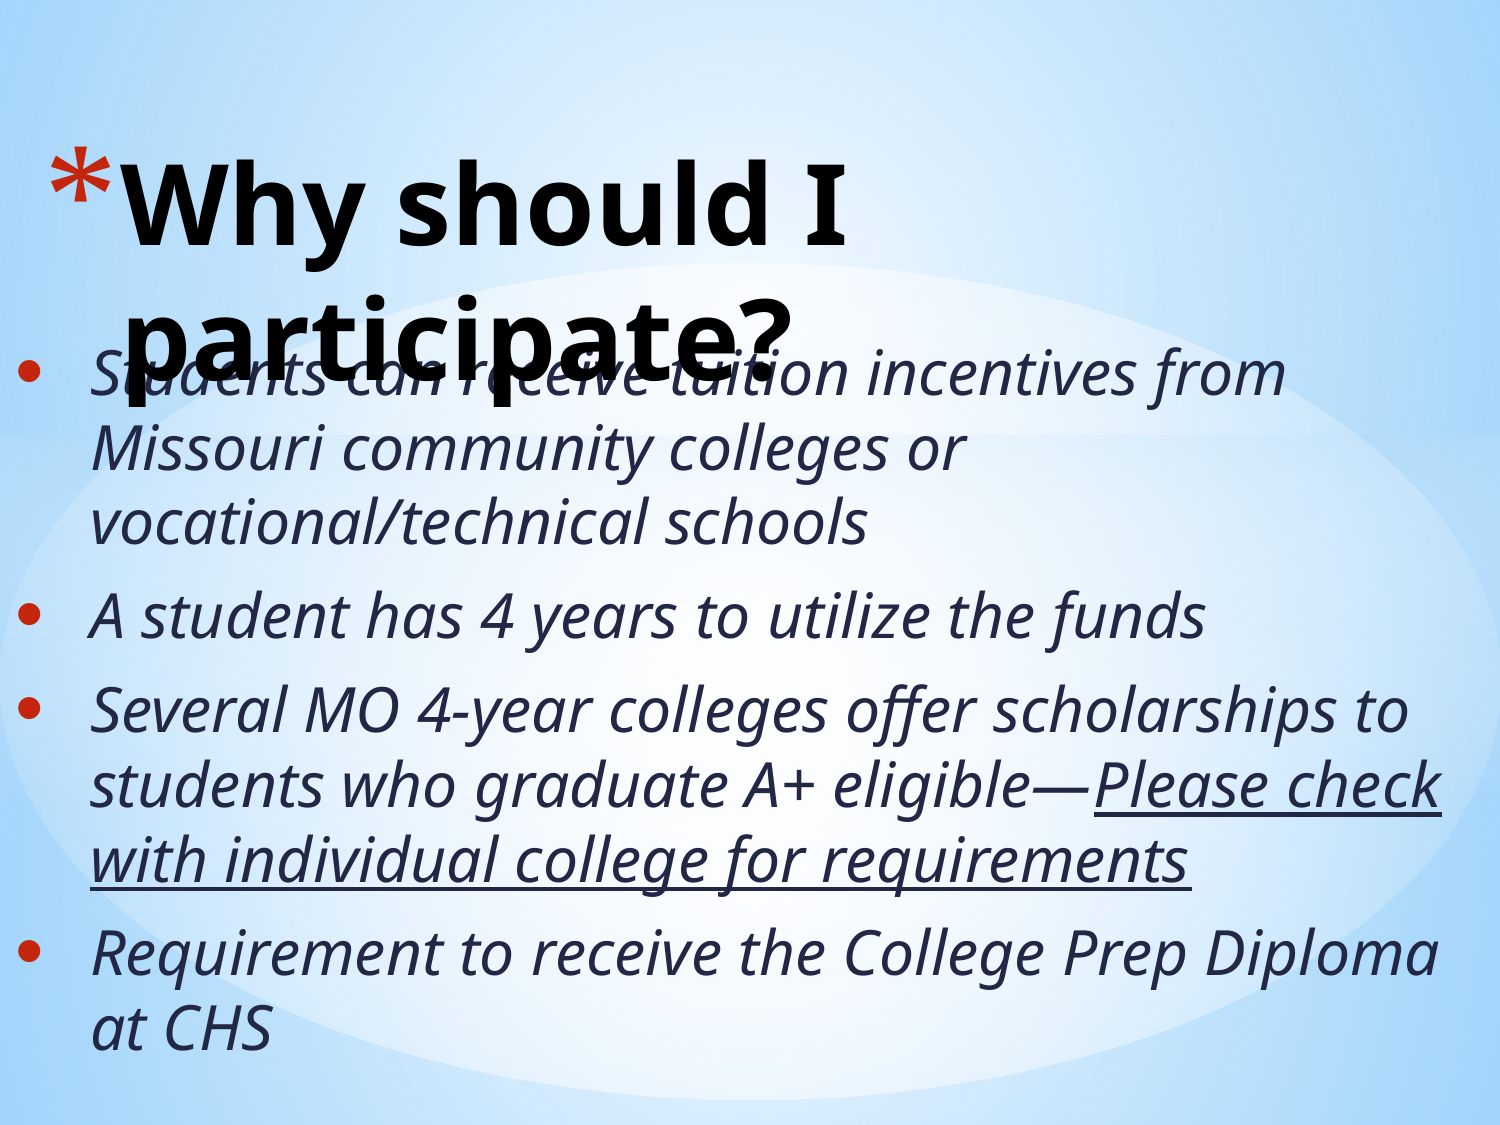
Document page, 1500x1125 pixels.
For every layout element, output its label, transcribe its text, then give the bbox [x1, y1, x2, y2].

subtitle Students can receive tuition incentives from Missouri community colleges or vocational/technical schools A student has 4 years to utilize the funds Several MO 4-year colleges offer scholarships to students who graduate A+ eligible—Please check with individual college for requirements Requirement to receive the College Prep Diploma at CHS [0, 324, 1500, 1100]
title Why should I participate? [0, 125, 1500, 300]
